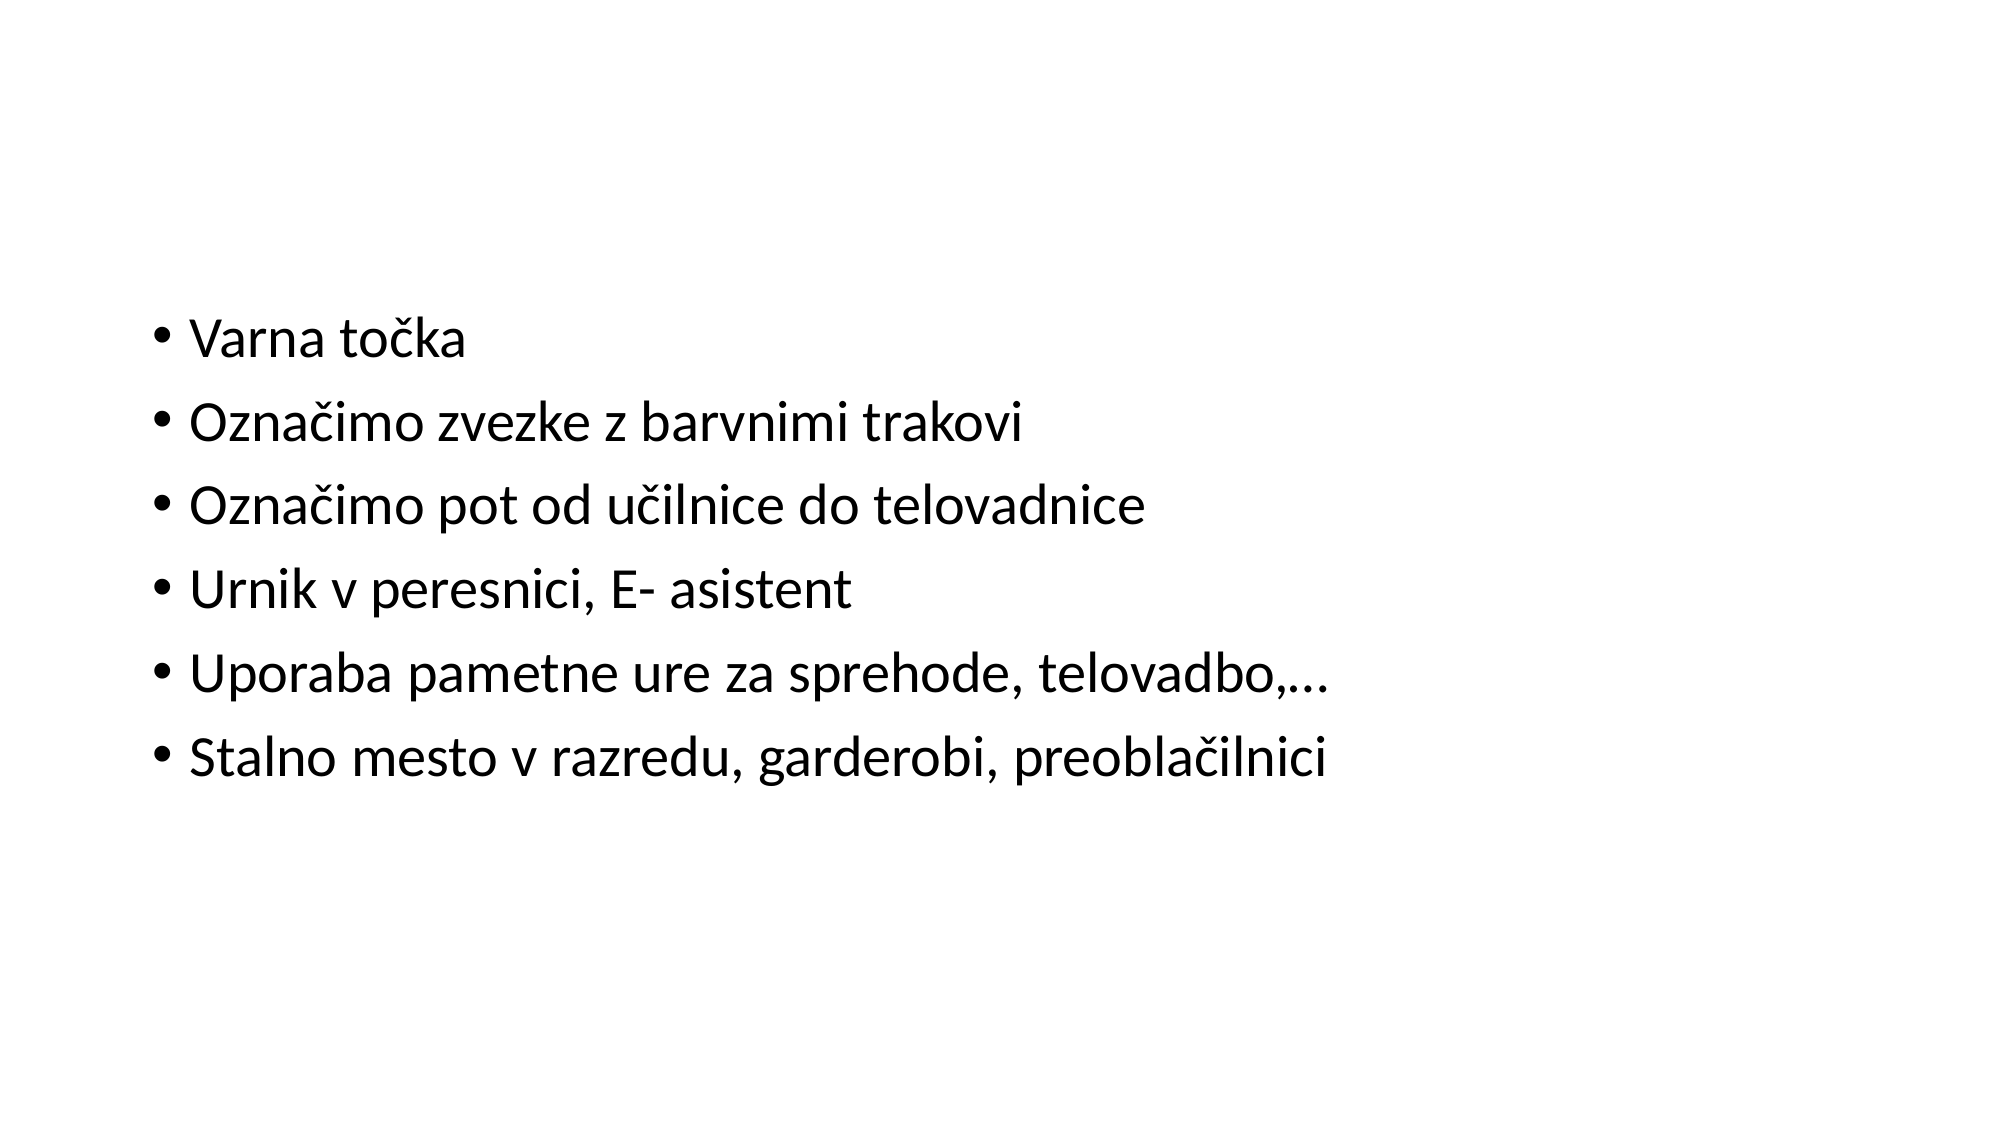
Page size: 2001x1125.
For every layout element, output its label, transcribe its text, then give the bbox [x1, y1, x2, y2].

list Varna točka Označimo zvezke z barvnimi trakovi Označimo pot od učilnice do telovadnice Urnik v peresnici, E- asistent Uporaba pametne ure za sprehode, telovadbo,… Stalno mesto v razredu, garderobi, preoblačilnici [137, 299, 1863, 1014]
